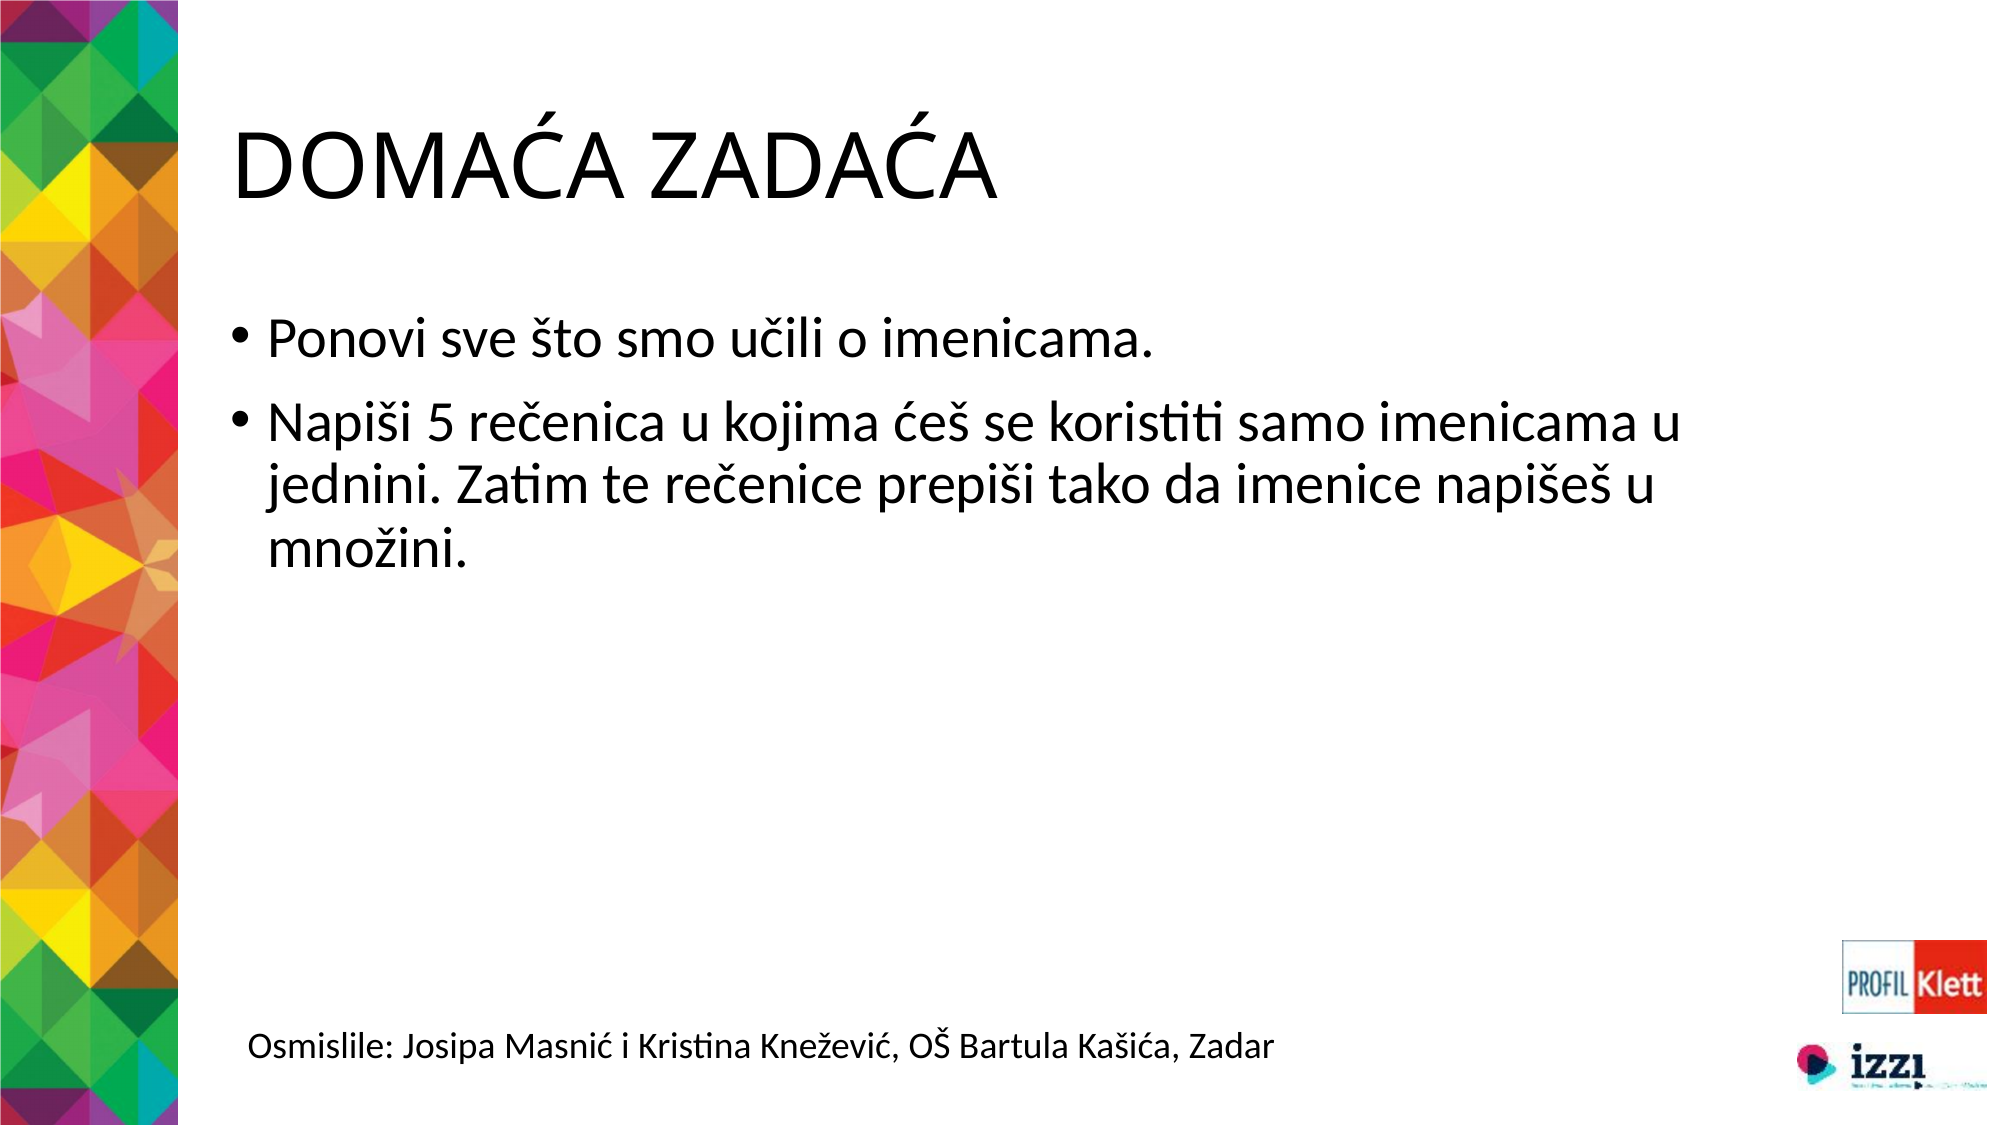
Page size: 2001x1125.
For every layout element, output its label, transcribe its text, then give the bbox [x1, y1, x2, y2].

list Ponovi sve što smo učili o imenicama. Napiši 5 rečenica u kojima ćeš se koristiti samo imenicama u jednini. Zatim te rečenice prepiši tako da imenice napišeš u množini. [214, 299, 1863, 1014]
picture [1863, 940, 1987, 1014]
picture [1797, 1042, 1987, 1091]
text_box Osmislile: Josipa Masnić i Kristina Knežević, OŠ Bartula Kašića, Zadar [232, 1013, 1609, 1073]
picture [1, 2, 178, 1124]
title DOMAĆA ZADAĆA [214, 59, 1863, 278]
